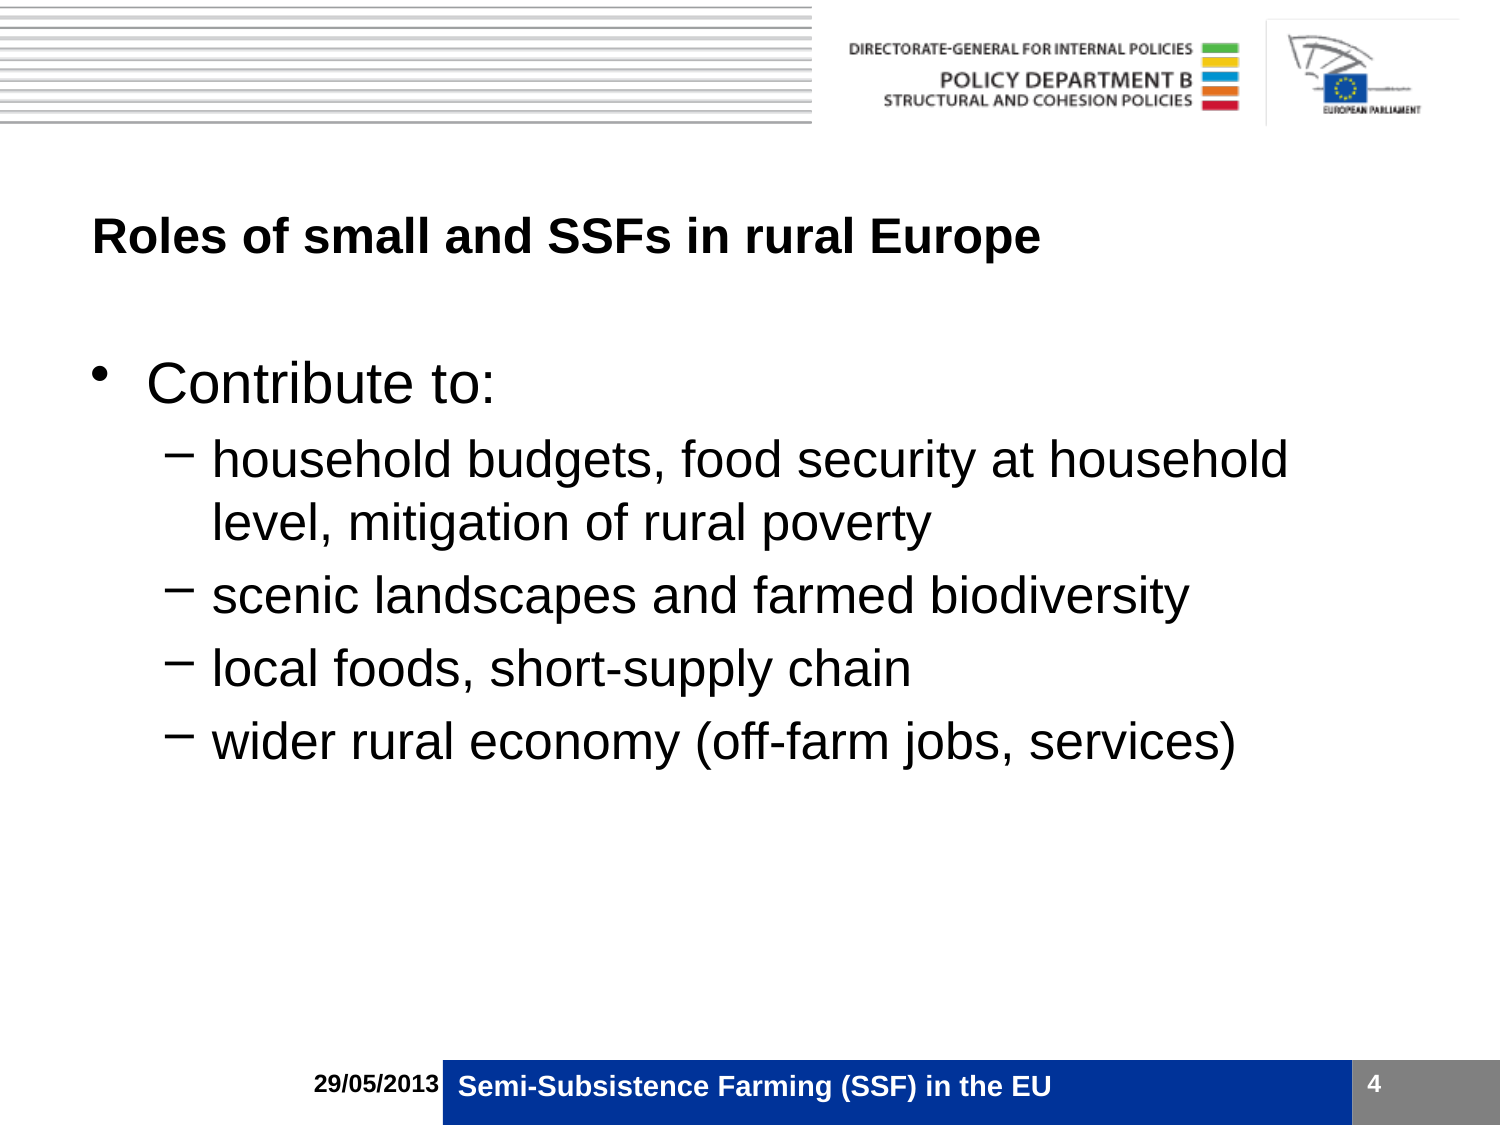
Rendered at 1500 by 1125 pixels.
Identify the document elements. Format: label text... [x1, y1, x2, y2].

picture [0, 5, 1500, 138]
list Contribute to: household budgets, food security at household level, mitigation of rural poverty scenic landscapes and farmed biodiversity local foods, short-supply chain wider rural economy (off-farm jobs, services) [74, 337, 1426, 1024]
footer Semi-Subsistence Farming (SSF) in the EU [455, 1060, 1352, 1125]
text_box 29/05/2013 [289, 1060, 455, 1125]
title Roles of small and SSFs in rural Europe [76, 196, 1428, 327]
slide_number 4 [1352, 1060, 1500, 1125]
